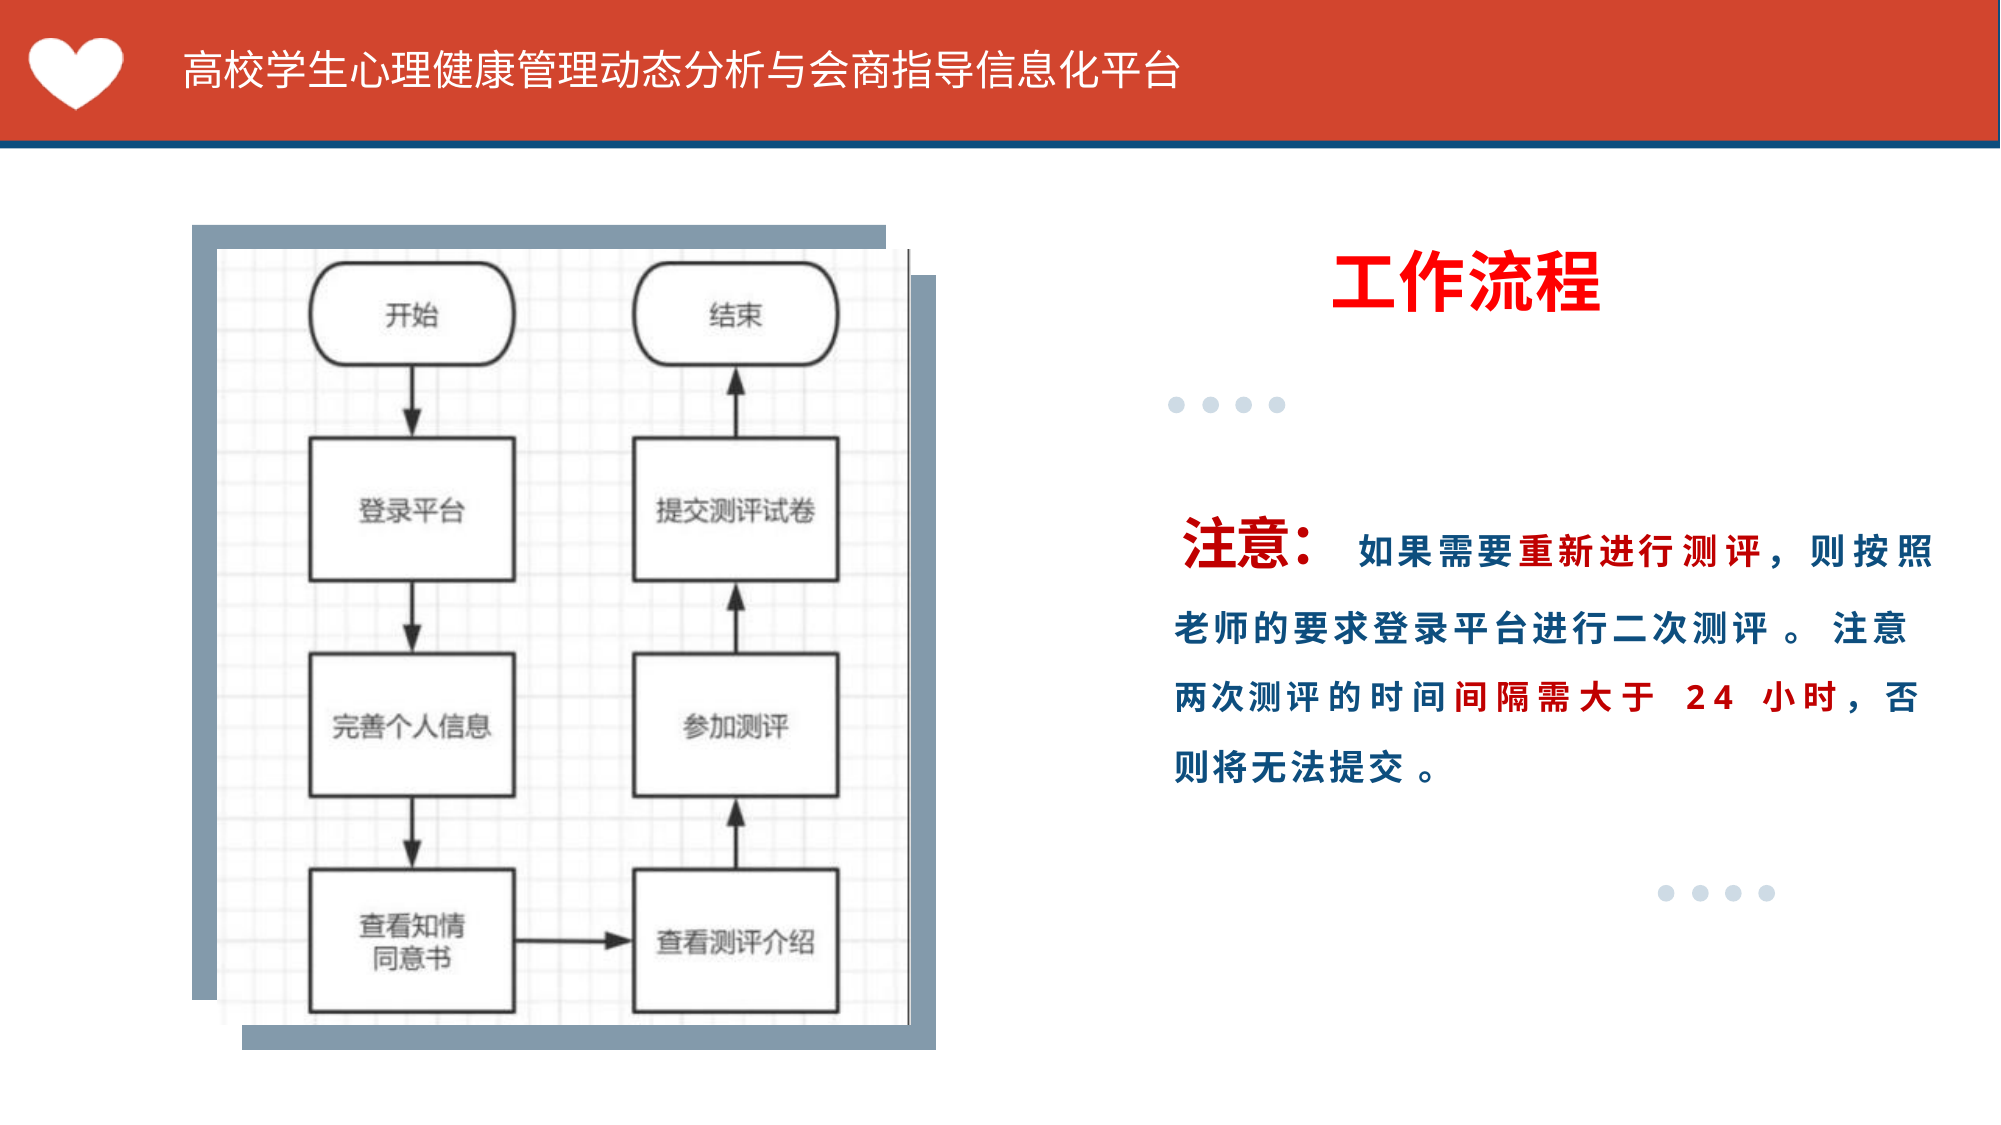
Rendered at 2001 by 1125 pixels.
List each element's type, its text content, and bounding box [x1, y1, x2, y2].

text_box [1725, 884, 1742, 902]
text_box [1657, 884, 1675, 902]
text_box [1168, 396, 1185, 414]
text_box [0, 0, 2000, 149]
text_box [1758, 884, 1776, 902]
text_box 工作流程 [1328, 245, 1608, 323]
picture [217, 249, 911, 1025]
text_box [1268, 396, 1286, 414]
text_box [1202, 396, 1220, 414]
text_box [242, 275, 936, 1050]
text_box [1692, 884, 1709, 902]
text_box 2 [192, 224, 886, 1000]
text_box [1235, 396, 1252, 414]
text_box 注意： 如 果 需 要 重 新 进 行 测 评 ， 则 按 照 老师的要求登录平台进行二次测评 。 注意 两 次 测 评 的 时 间 间 隔 需 大 于 2 4 小 时 ， 否 则将无法提交 。 [1172, 512, 1933, 790]
